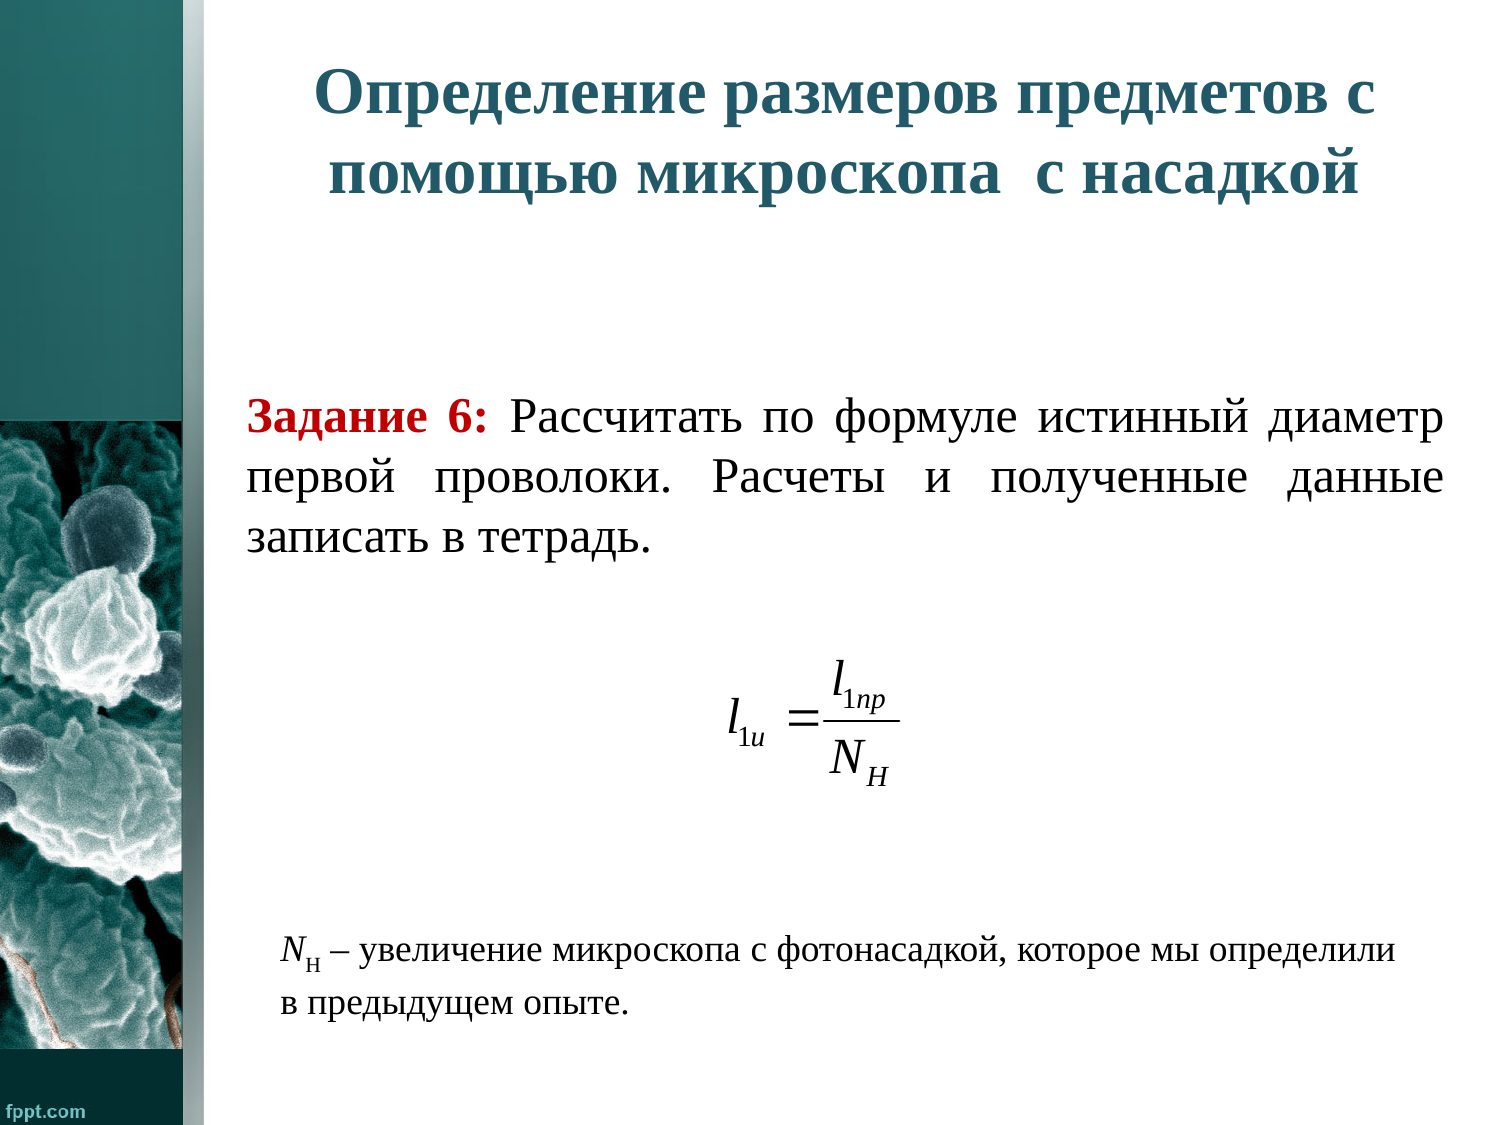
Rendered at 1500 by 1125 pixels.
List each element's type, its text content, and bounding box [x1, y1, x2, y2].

text_box NН – увеличение микроскопа с фотонасадкой, которое мы определили в предыдущем опыте. [265, 916, 1424, 1030]
text_box Задание 6: Рассчитать по формуле истинный диаметр первой проволоки. Расчеты и полученные данные записать в тетрадь. [231, 374, 1460, 570]
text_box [719, 645, 911, 798]
title Определение размеров предметов с помощью микроскопа с насадкой [265, 45, 1425, 209]
picture [0, 1, 1500, 1125]
